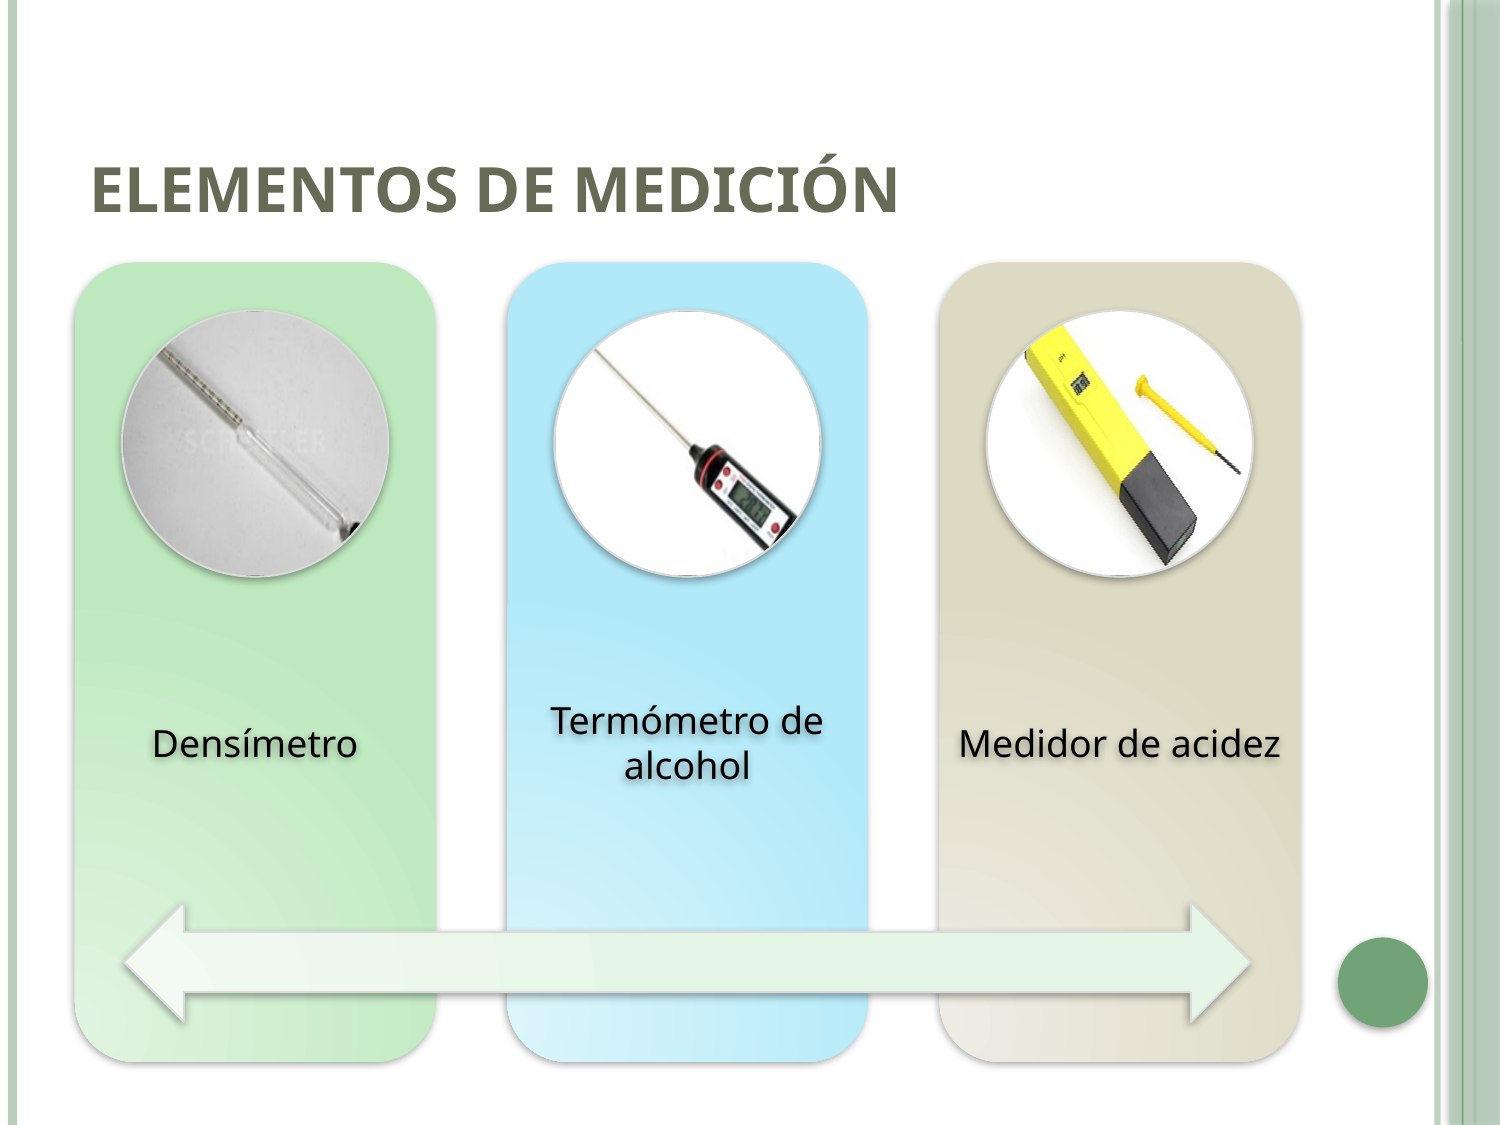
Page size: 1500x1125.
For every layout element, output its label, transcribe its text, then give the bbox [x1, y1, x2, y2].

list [74, 261, 1301, 1063]
title Elementos de medición [75, 45, 1300, 233]
